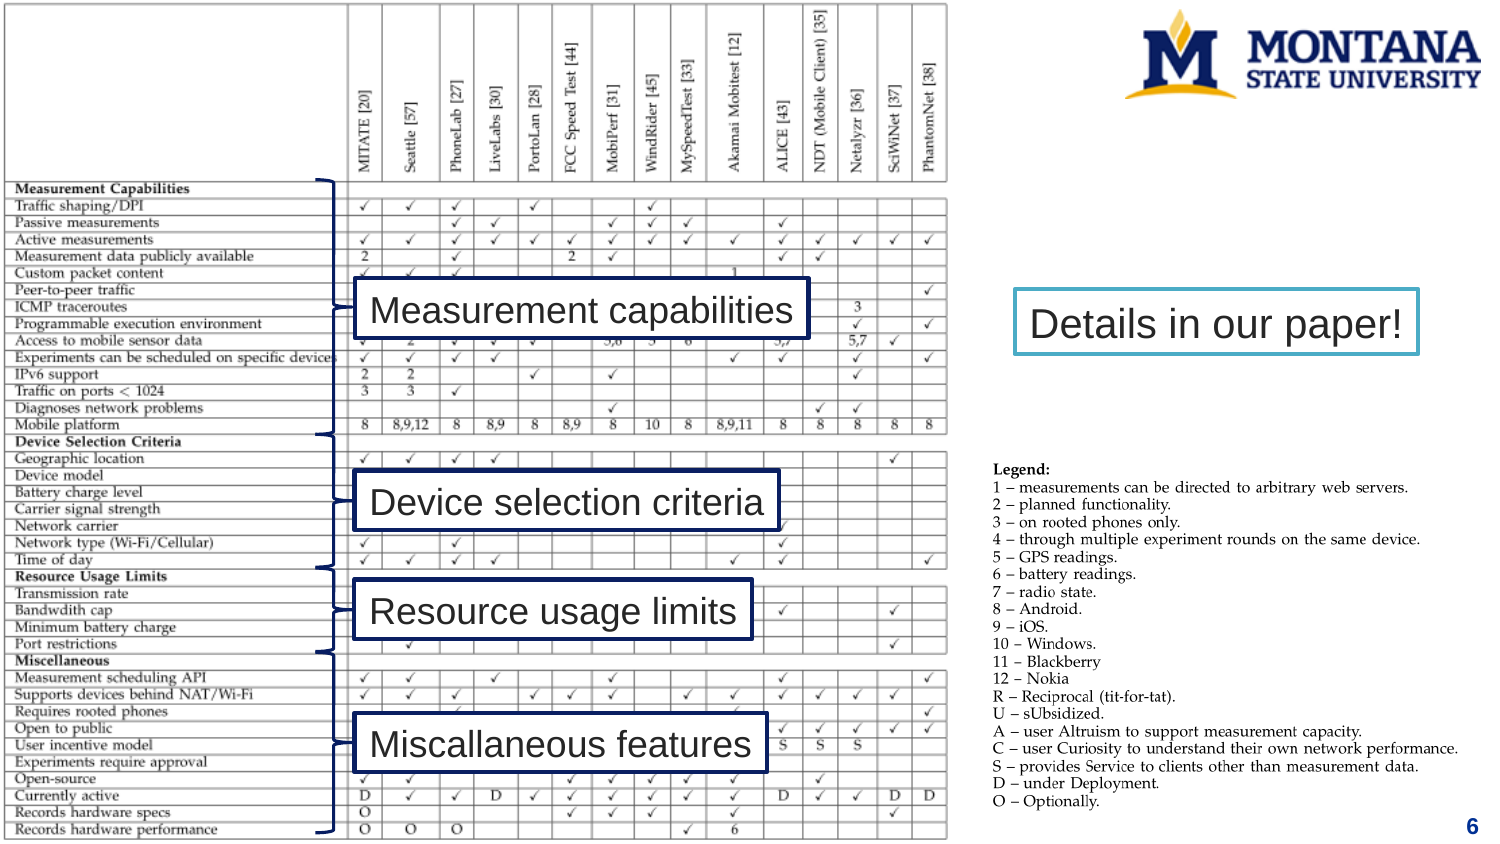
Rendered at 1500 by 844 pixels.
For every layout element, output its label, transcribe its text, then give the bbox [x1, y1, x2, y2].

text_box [315, 652, 770, 834]
picture [0, 0, 952, 844]
picture [1125, 9, 1481, 99]
picture [985, 458, 1465, 811]
text_box Details in our paper! [1013, 287, 1420, 356]
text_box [315, 179, 812, 435]
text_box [315, 567, 755, 651]
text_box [315, 443, 783, 568]
